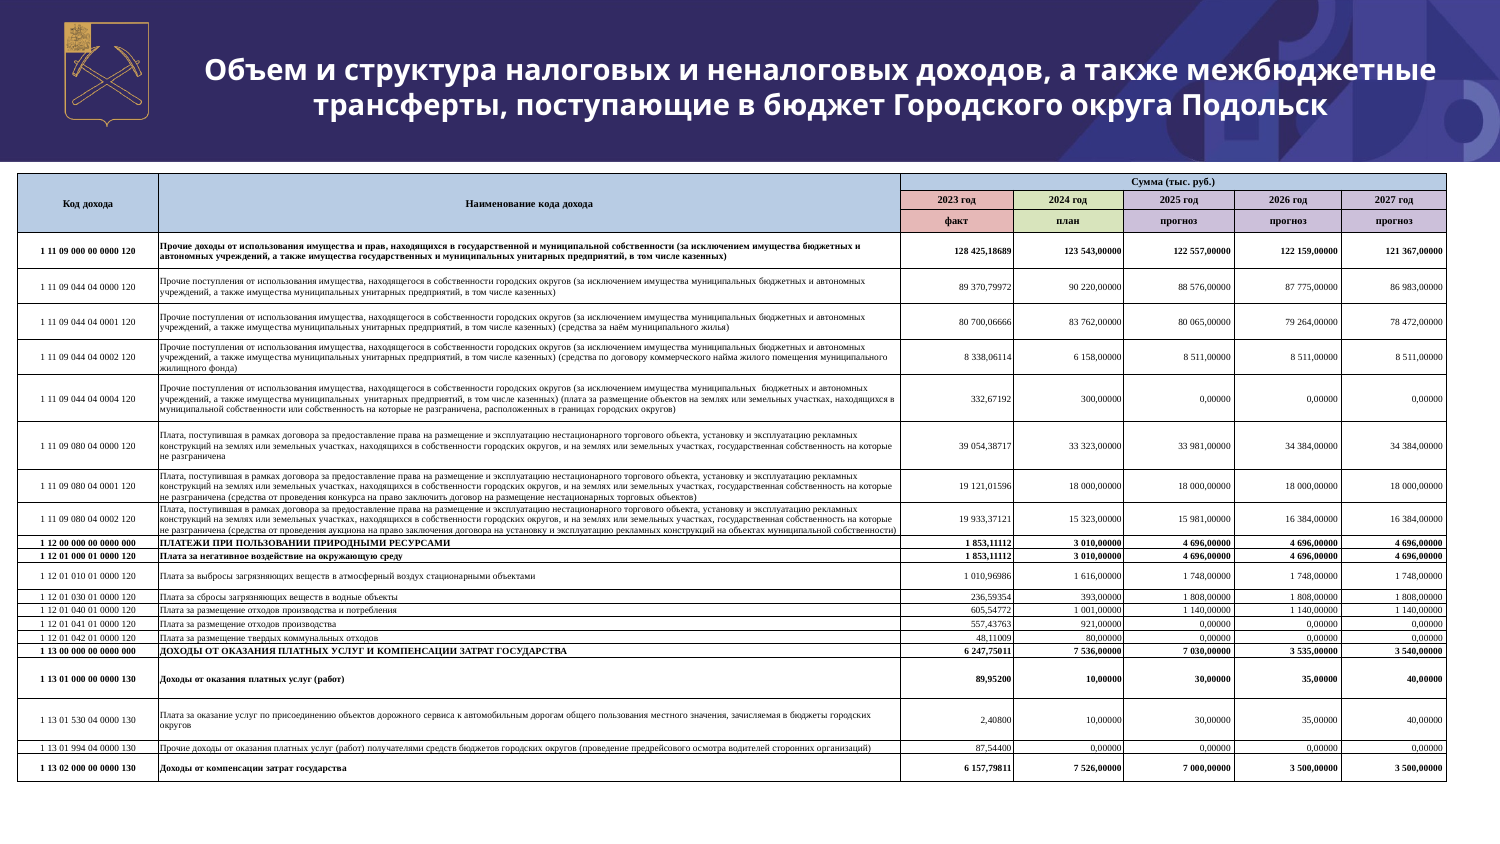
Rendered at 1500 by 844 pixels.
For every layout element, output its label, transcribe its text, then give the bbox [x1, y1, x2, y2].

table_cell прогноз [1235, 210, 1341, 232]
table_cell 40,00000 [1342, 699, 1446, 740]
table_cell 1 12 00 000 00 0000 000 [18, 536, 158, 548]
table_cell 4 696,00000 [1235, 549, 1341, 562]
table_cell 6 157,79811 [901, 754, 1013, 781]
table_cell 121 367,00000 [1342, 233, 1446, 268]
table_cell 1 11 09 044 04 0002 120 [18, 340, 158, 374]
table_cell 236,59354 [901, 590, 1013, 603]
table_cell 0,00000 [1014, 741, 1123, 753]
table_cell 3 010,00000 [1014, 549, 1123, 562]
table_cell 0,00000 [1235, 375, 1341, 421]
table_cell 90 220,00000 [1014, 269, 1123, 303]
table_cell 30,00000 [1124, 699, 1234, 740]
table_header Сумма (тыс. руб.) [901, 174, 1446, 190]
table_cell Плата за размещение отходов производства и потребления [159, 604, 900, 616]
table_cell 0,00000 [1235, 617, 1341, 630]
table_cell 1 12 01 040 01 0000 120 [18, 604, 158, 616]
table_cell 8 511,00000 [1235, 340, 1341, 374]
table_cell 3 500,00000 [1342, 754, 1446, 781]
table_cell 1 11 09 080 04 0000 120 [18, 422, 158, 469]
table_cell 80 700,06666 [901, 304, 1013, 339]
table_cell 3 540,00000 [1342, 644, 1446, 657]
table_cell 6 247,75011 [901, 644, 1013, 657]
table_cell 10,00000 [1014, 699, 1123, 740]
table_cell прогноз [1342, 210, 1446, 232]
table_cell 393,00000 [1014, 590, 1123, 603]
table_cell 122 557,00000 [1124, 233, 1234, 268]
table_cell 1 010,96986 [901, 563, 1013, 589]
table_cell 921,00000 [1014, 617, 1123, 630]
table_cell 8 511,00000 [1342, 340, 1446, 374]
table_cell 1 13 01 994 04 0000 130 [18, 741, 158, 753]
table_cell 18 000,00000 [1342, 470, 1446, 502]
table_cell 0,00000 [1235, 631, 1341, 643]
table_cell 1 12 01 000 01 0000 120 [18, 549, 158, 562]
table_cell 1 11 09 044 04 0004 120 [18, 375, 158, 421]
table_cell 3 010,00000 [1014, 536, 1123, 548]
table_cell 1 140,00000 [1124, 604, 1234, 616]
table_cell 332,67192 [901, 375, 1013, 421]
table_cell 1 13 01 000 00 0000 130 [18, 658, 158, 698]
table_cell Доходы от оказания платных услуг (работ) [159, 658, 900, 698]
table_cell 10,00000 [1014, 658, 1123, 698]
table_cell 0,00000 [1342, 617, 1446, 630]
table_cell 78 472,00000 [1342, 304, 1446, 339]
table_cell 0,00000 [1124, 375, 1234, 421]
table_cell план [1014, 210, 1123, 232]
table_cell 16 384,00000 [1342, 503, 1446, 535]
table_cell 1 748,00000 [1235, 563, 1341, 589]
table_cell 35,00000 [1235, 658, 1341, 698]
table_cell 79 264,00000 [1235, 304, 1341, 339]
table_cell 0,00000 [1342, 631, 1446, 643]
table_cell 19 121,01596 [901, 470, 1013, 502]
table_cell 33 323,00000 [1014, 422, 1123, 469]
table_cell 30,00000 [1124, 658, 1234, 698]
table_cell Прочие поступления от использования имущества, находящегося в собственности городских округов (за исключением имущества муниципальных бюджетных и автономных учреждений, а также имущества муниципальных унитарных предприятий, в том числе казенных) (средства за наём муниципального жилья) [159, 304, 900, 339]
table_cell 1 853,11112 [901, 549, 1013, 562]
table_cell 605,54772 [901, 604, 1013, 616]
table_cell прогноз [1124, 210, 1234, 232]
table_cell 8 338,06114 [901, 340, 1013, 374]
table_cell 4 696,00000 [1342, 549, 1446, 562]
table_cell Плата за сбросы загрязняющих веществ в водные объекты [159, 590, 900, 603]
table_cell Доходы от компенсации затрат государства [159, 754, 900, 781]
table_cell 34 384,00000 [1235, 422, 1341, 469]
table_cell 1 13 00 000 00 0000 000 [18, 644, 158, 657]
table_cell 1 12 01 010 01 0000 120 [18, 563, 158, 589]
table_cell Плата, поступившая в рамках договора за предоставление права на размещение и эксплуатацию нестационарного торгового объекта, установку и эксплуатацию рекламных конструкций на землях или земельных участках, находящихся в собственности городских округов, и на землях или земельных участках, государственная собственность на которые не разграничена (средства от проведения аукциона на право заключения договора на установку и эксплуатацию рекламных конструкций на объектах муниципальной собственности) [159, 503, 900, 535]
table_cell 1 13 01 530 04 0000 130 [18, 699, 158, 740]
table_cell 0,00000 [1124, 741, 1234, 753]
table_cell Прочие доходы от использования имущества и прав, находящихся в государственной и муниципальной собственности (за исключением имущества бюджетных и автономных учреждений, а также имущества государственных и муниципальных унитарных предприятий, в том числе казенных) [159, 233, 900, 268]
table_cell 80 065,00000 [1124, 304, 1234, 339]
table_cell 0,00000 [1124, 617, 1234, 630]
table_cell 0,00000 [1124, 631, 1234, 643]
table_cell 18 000,00000 [1235, 470, 1341, 502]
table_cell 89,95200 [901, 658, 1013, 698]
table_cell 2026 год [1235, 191, 1341, 209]
table_cell 6 158,00000 [1014, 340, 1123, 374]
table_cell 2025 год [1124, 191, 1234, 209]
table_cell 87 775,00000 [1235, 269, 1341, 303]
table_cell 0,00000 [1235, 741, 1341, 753]
table_cell 4 696,00000 [1235, 536, 1341, 548]
table_cell Плата за размещение твердых коммунальных отходов [159, 631, 900, 643]
picture [0, 0, 1500, 163]
table_cell Плата за оказание услуг по присоединению объектов дорожного сервиса к автомобильным дорогам общего пользования местного значения, зачисляемая в бюджеты городских округов [159, 699, 900, 740]
table_cell факт [901, 210, 1013, 232]
table_cell 1 12 01 030 01 0000 120 [18, 590, 158, 603]
table_cell ПЛАТЕЖИ ПРИ ПОЛЬЗОВАНИИ ПРИРОДНЫМИ РЕСУРСАМИ [159, 536, 900, 548]
table_cell 3 500,00000 [1235, 754, 1341, 781]
table_cell Плата за выбросы загрязняющих веществ в атмосферный воздух стационарными объектами [159, 563, 900, 589]
table_cell 3 535,00000 [1235, 644, 1341, 657]
table_cell 2024 год [1014, 191, 1123, 209]
table_cell 89 370,79972 [901, 269, 1013, 303]
table_cell 1 748,00000 [1342, 563, 1446, 589]
table_cell 2,40800 [901, 699, 1013, 740]
table_cell 34 384,00000 [1342, 422, 1446, 469]
table_cell 1 808,00000 [1235, 590, 1341, 603]
table_cell 40,00000 [1342, 658, 1446, 698]
table_cell 557,43763 [901, 617, 1013, 630]
table_cell Прочие поступления от использования имущества, находящегося в собственности городских округов (за исключением имущества муниципальных бюджетных и автономных учреждений, а также имущества муниципальных унитарных предприятий, в том числе казенных) [159, 269, 900, 303]
table_cell 83 762,00000 [1014, 304, 1123, 339]
table_cell 1 616,00000 [1014, 563, 1123, 589]
table_cell 128 425,18689 [901, 233, 1013, 268]
table_cell 15 981,00000 [1124, 503, 1234, 535]
table_cell 15 323,00000 [1014, 503, 1123, 535]
table_cell ДОХОДЫ ОТ ОКАЗАНИЯ ПЛАТНЫХ УСЛУГ И КОМПЕНСАЦИИ ЗАТРАТ ГОСУДАРСТВА [159, 644, 900, 657]
table_header Наименование кода дохода [159, 174, 900, 232]
table_cell 4 696,00000 [1124, 549, 1234, 562]
table_cell 0,00000 [1342, 375, 1446, 421]
table_cell 1 11 09 044 04 0000 120 [18, 269, 158, 303]
table_cell Плата, поступившая в рамках договора за предоставление права на размещение и эксплуатацию нестационарного торгового объекта, установку и эксплуатацию рекламных конструкций на землях или земельных участках, находящихся в собственности городских округов, и на землях или земельных участках, государственная собственность на которые не разграничена [159, 422, 900, 469]
table_cell Прочие поступления от использования имущества, находящегося в собственности городских округов (за исключением имущества муниципальных бюджетных и автономных учреждений, а также имущества муниципальных унитарных предприятий, в том числе казенных) (средства по договору коммерческого найма жилого помещения муниципального жилищного фонда) [159, 340, 900, 374]
table_cell 86 983,00000 [1342, 269, 1446, 303]
table_cell 1 853,11112 [901, 536, 1013, 548]
table_cell 2023 год [901, 191, 1013, 209]
table_cell 4 696,00000 [1124, 536, 1234, 548]
table_cell 80,00000 [1014, 631, 1123, 643]
table_cell 123 543,00000 [1014, 233, 1123, 268]
table_cell Прочие поступления от использования имущества, находящегося в собственности городских округов (за исключением имущества муниципальных бюджетных и автономных учреждений, а также имущества муниципальных унитарных предприятий, в том числе казенных) (плата за размещение объектов на землях или земельных участках, находящихся в муниципальной собственности или собственность на которые не разграничена, расположенных в границах городских округов) [159, 375, 900, 421]
table_cell 1 12 01 041 01 0000 120 [18, 617, 158, 630]
table_cell 35,00000 [1235, 699, 1341, 740]
table_cell 7 030,00000 [1124, 644, 1234, 657]
table_cell Плата за негативное воздействие на окружающую среду [159, 549, 900, 562]
table_cell 2027 год [1342, 191, 1446, 209]
table_cell 1 748,00000 [1124, 563, 1234, 589]
table_cell 18 000,00000 [1014, 470, 1123, 502]
table_cell 1 140,00000 [1235, 604, 1341, 616]
table_header Код дохода [18, 174, 158, 232]
table_cell 1 140,00000 [1342, 604, 1446, 616]
table_cell 1 808,00000 [1124, 590, 1234, 603]
table_cell 7 536,00000 [1014, 644, 1123, 657]
table_cell Прочие доходы от оказания платных услуг (работ) получателями средств бюджетов городских округов (проведение предрейсового осмотра водителей сторонних организаций) [159, 741, 900, 753]
table_cell 1 11 09 000 00 0000 120 [18, 233, 158, 268]
table_cell 1 808,00000 [1342, 590, 1446, 603]
table_cell 1 12 01 042 01 0000 120 [18, 631, 158, 643]
table_cell 1 11 09 080 04 0002 120 [18, 503, 158, 535]
table_cell 300,00000 [1014, 375, 1123, 421]
table_cell 1 13 02 000 00 0000 130 [18, 754, 158, 781]
table_cell 1 11 09 080 04 0001 120 [18, 470, 158, 502]
table_cell 1 001,00000 [1014, 604, 1123, 616]
table_cell 7 526,00000 [1014, 754, 1123, 781]
table_cell 16 384,00000 [1235, 503, 1341, 535]
table_cell 87,54400 [901, 741, 1013, 753]
table_cell 8 511,00000 [1124, 340, 1234, 374]
table_cell Плата, поступившая в рамках договора за предоставление права на размещение и эксплуатацию нестационарного торгового объекта, установку и эксплуатацию рекламных конструкций на землях или земельных участках, находящихся в собственности городских округов, и на землях или земельных участках, государственная собственность на которые не разграничена (средства от проведения конкурса на право заключить договор на размещение нестационарных торговых объектов) [159, 470, 900, 502]
table_cell 7 000,00000 [1124, 754, 1234, 781]
table_cell 33 981,00000 [1124, 422, 1234, 469]
table_cell 1 11 09 044 04 0001 120 [18, 304, 158, 339]
table_cell 4 696,00000 [1342, 536, 1446, 548]
table_cell 39 054,38717 [901, 422, 1013, 469]
table_cell 19 933,37121 [901, 503, 1013, 535]
table_cell 88 576,00000 [1124, 269, 1234, 303]
table_cell 122 159,00000 [1235, 233, 1341, 268]
table_cell 48,11009 [901, 631, 1013, 643]
table_cell 18 000,00000 [1124, 470, 1234, 502]
table_cell Плата за размещение отходов производства [159, 617, 900, 630]
table_cell 0,00000 [1342, 741, 1446, 753]
